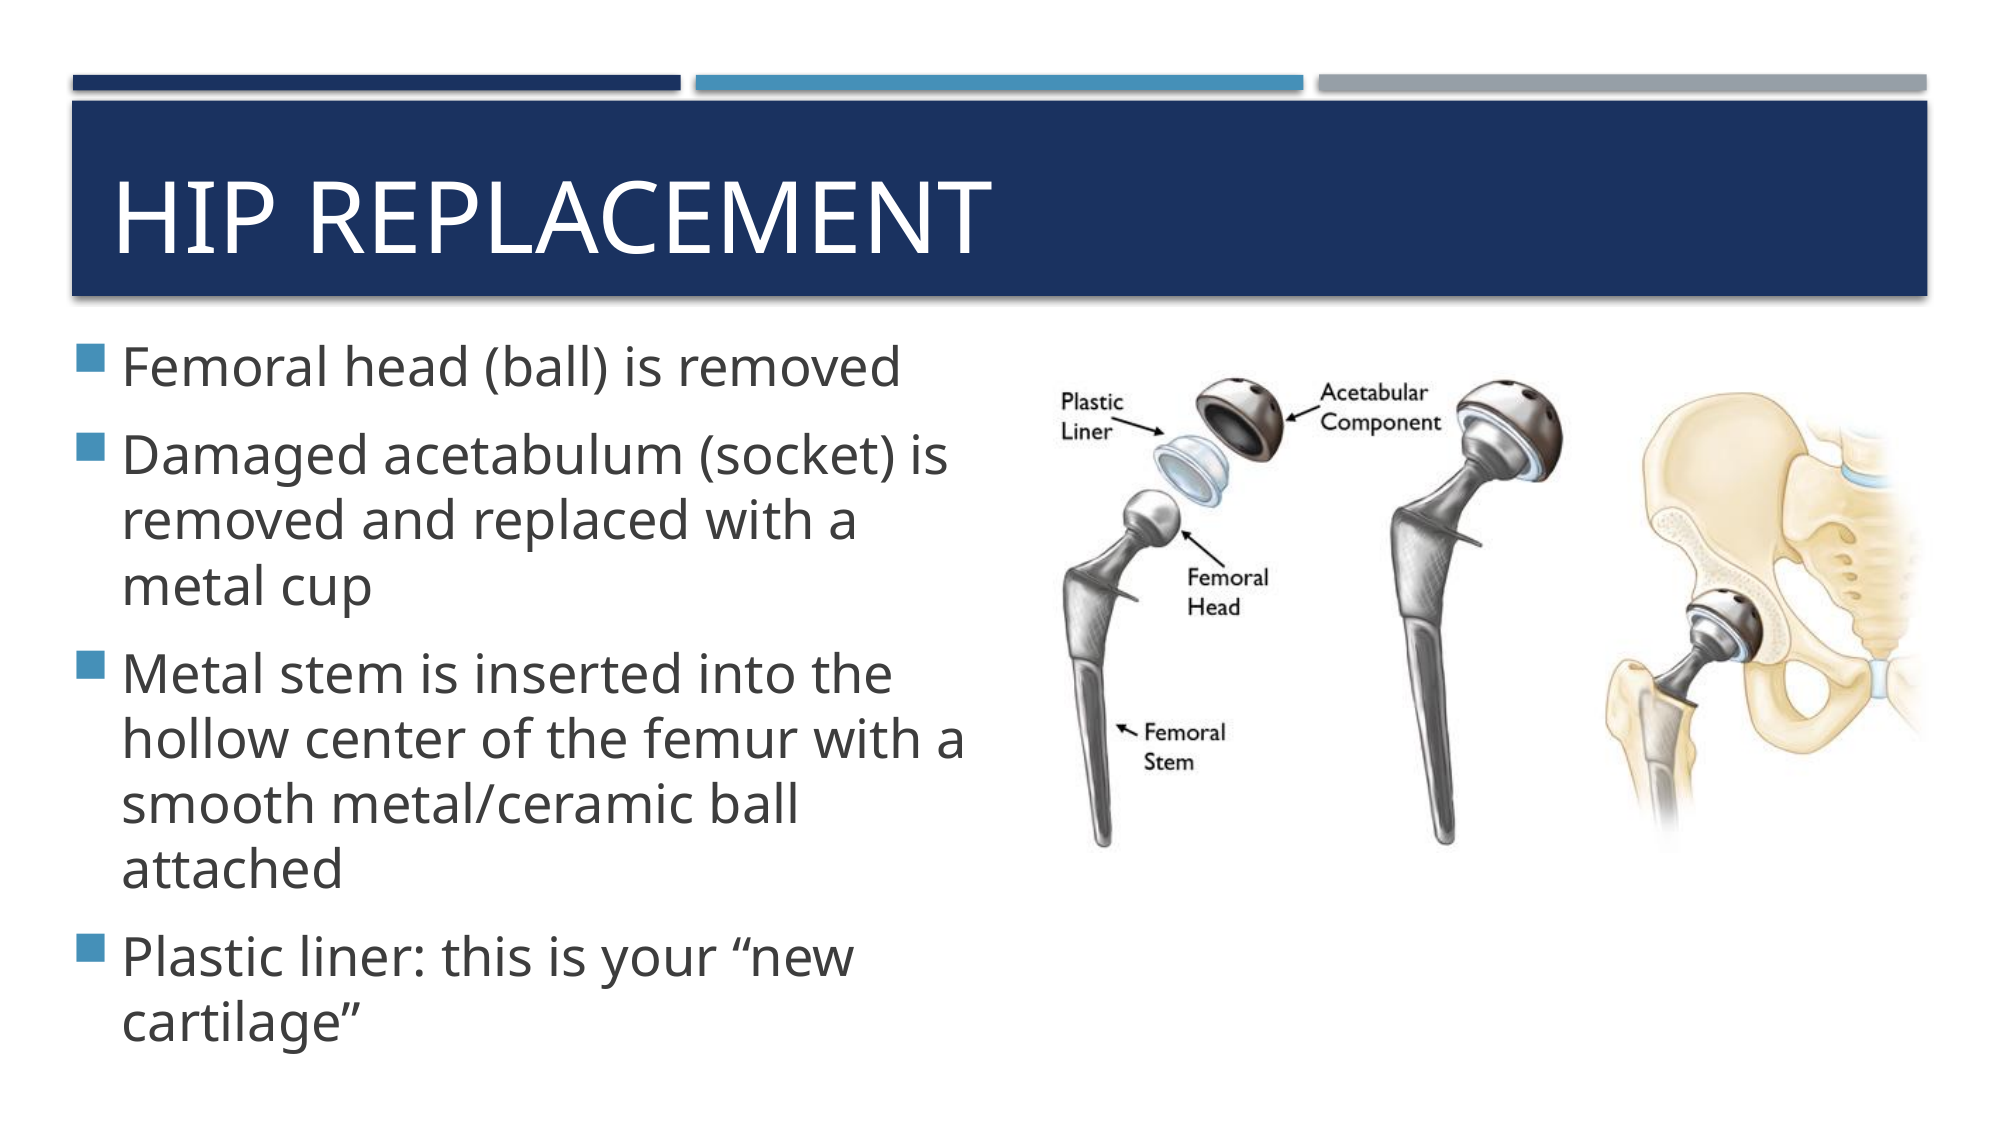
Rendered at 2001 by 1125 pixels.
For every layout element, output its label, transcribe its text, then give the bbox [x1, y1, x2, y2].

list Femoral head (ball) is removed Damaged acetabulum (socket) is removed and replaced with a metal cup Metal stem is inserted into the hollow center of the femur with a smooth metal/ceramic ball attached Plastic liner: this is your “new cartilage” [56, 325, 1000, 1061]
picture [1042, 369, 1958, 854]
title Hip Replacement [95, 115, 1905, 282]
